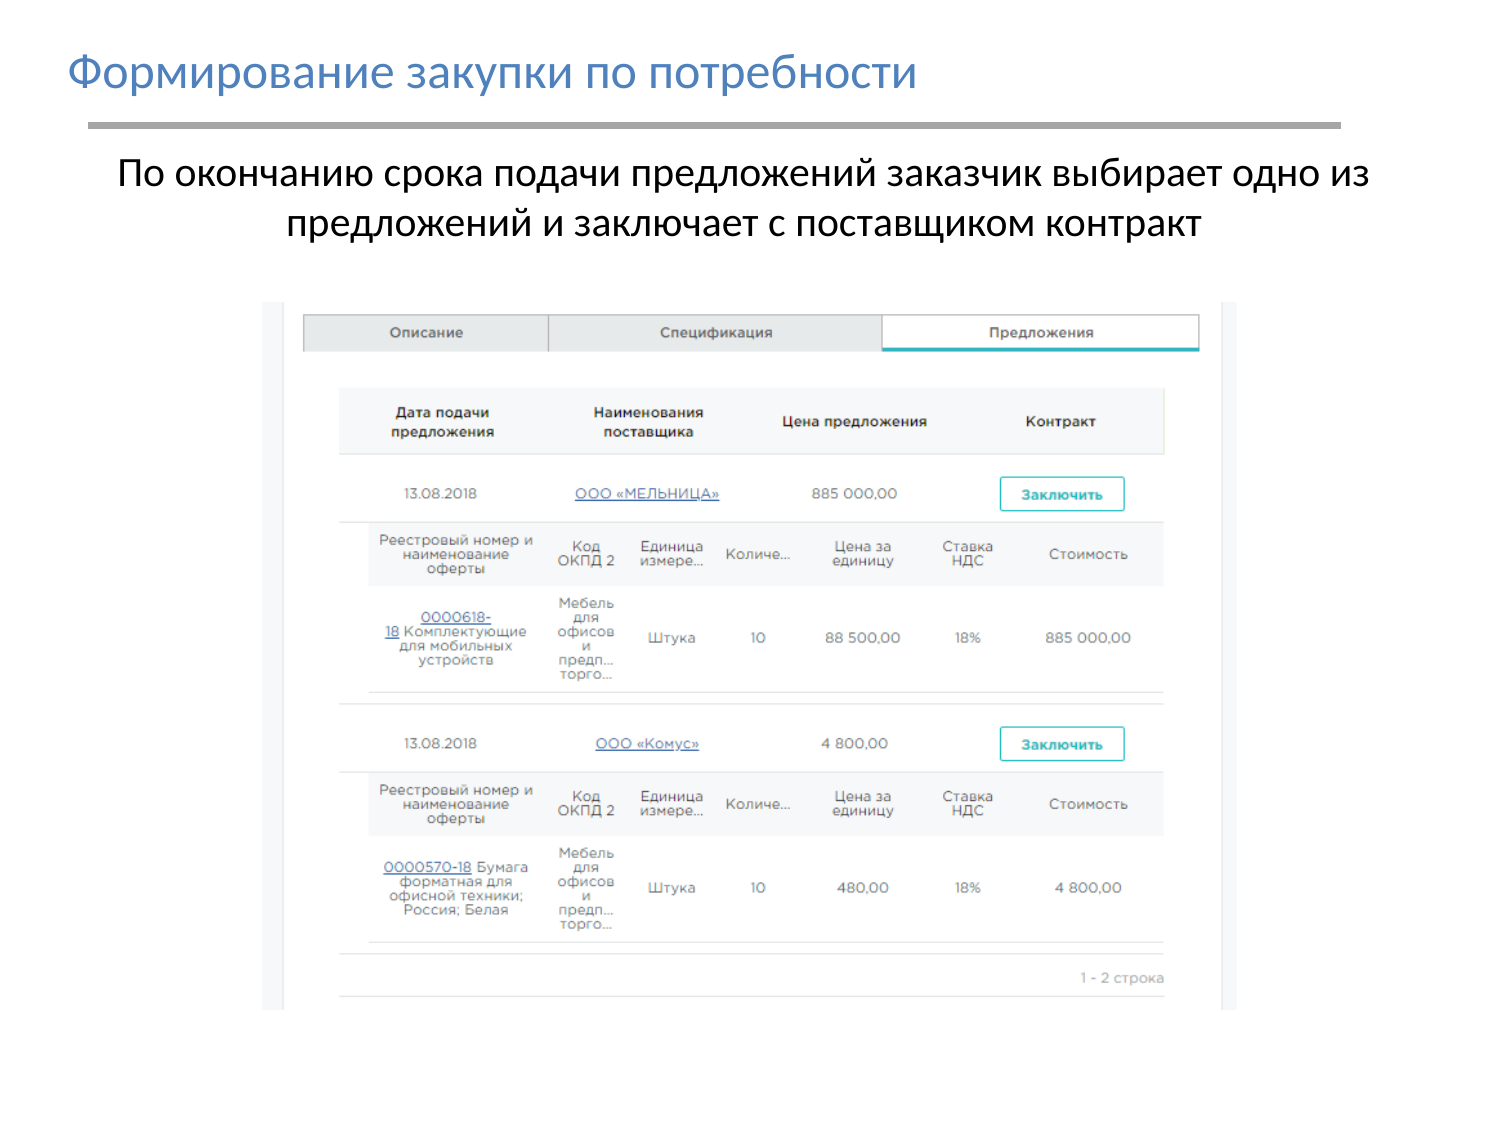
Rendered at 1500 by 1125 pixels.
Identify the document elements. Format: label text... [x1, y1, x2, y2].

picture [262, 302, 1237, 1011]
text_box По окончанию срока подачи предложений заказчик выбирает одно из предложений и заключает с поставщиком контракт [88, 137, 1400, 252]
text_box Формирование закупки по потребности [53, 30, 1294, 106]
